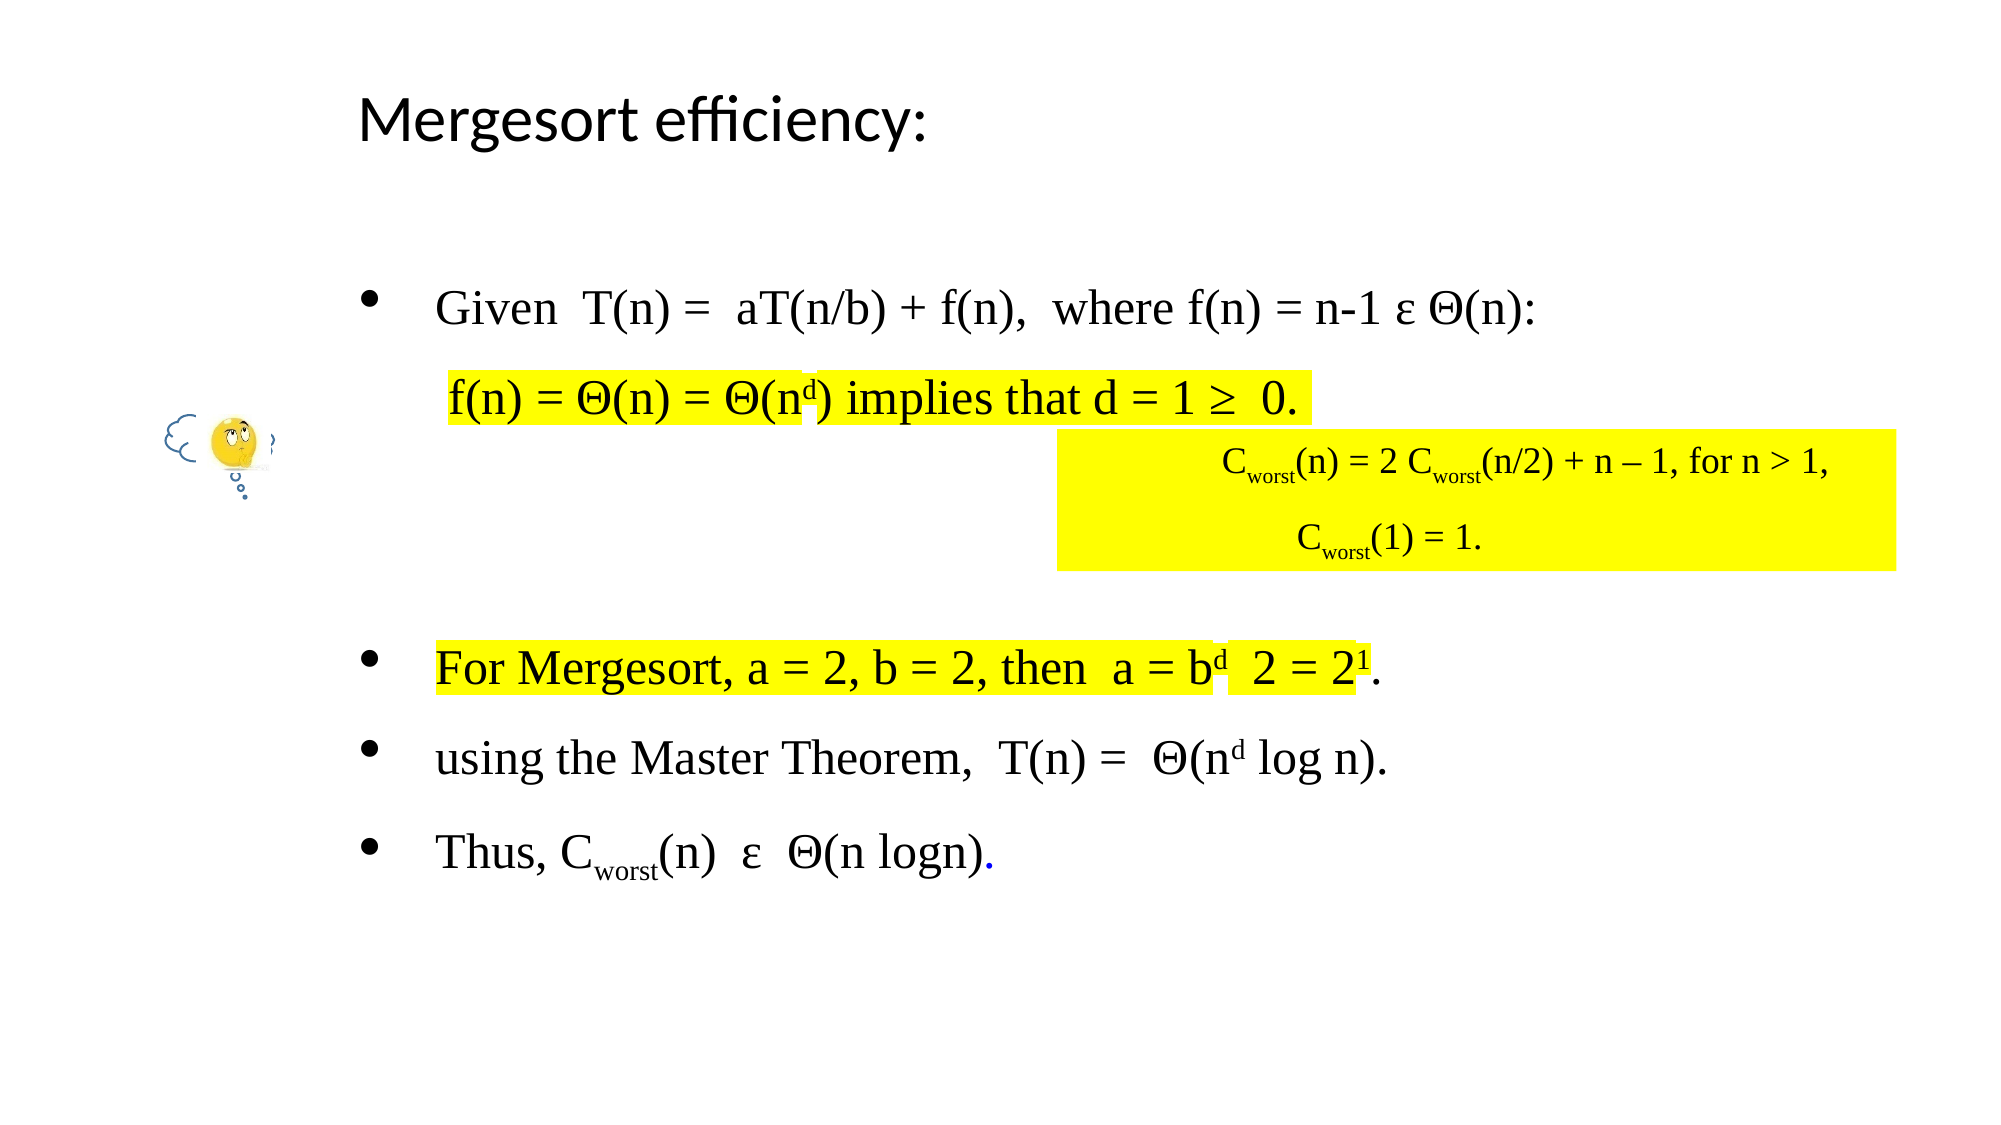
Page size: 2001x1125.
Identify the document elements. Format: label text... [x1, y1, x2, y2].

picture [196, 414, 271, 473]
text_box [230, 473, 242, 482]
text_box Mergesort efficiency: [342, 55, 961, 163]
text_box Cworst(n) = 2 Cworst(n/2) + n – 1, for n > 1, Cworst(1) = 1. [1057, 429, 1897, 572]
text_box [236, 484, 245, 493]
text_box [271, 433, 276, 456]
text_box [164, 414, 196, 463]
